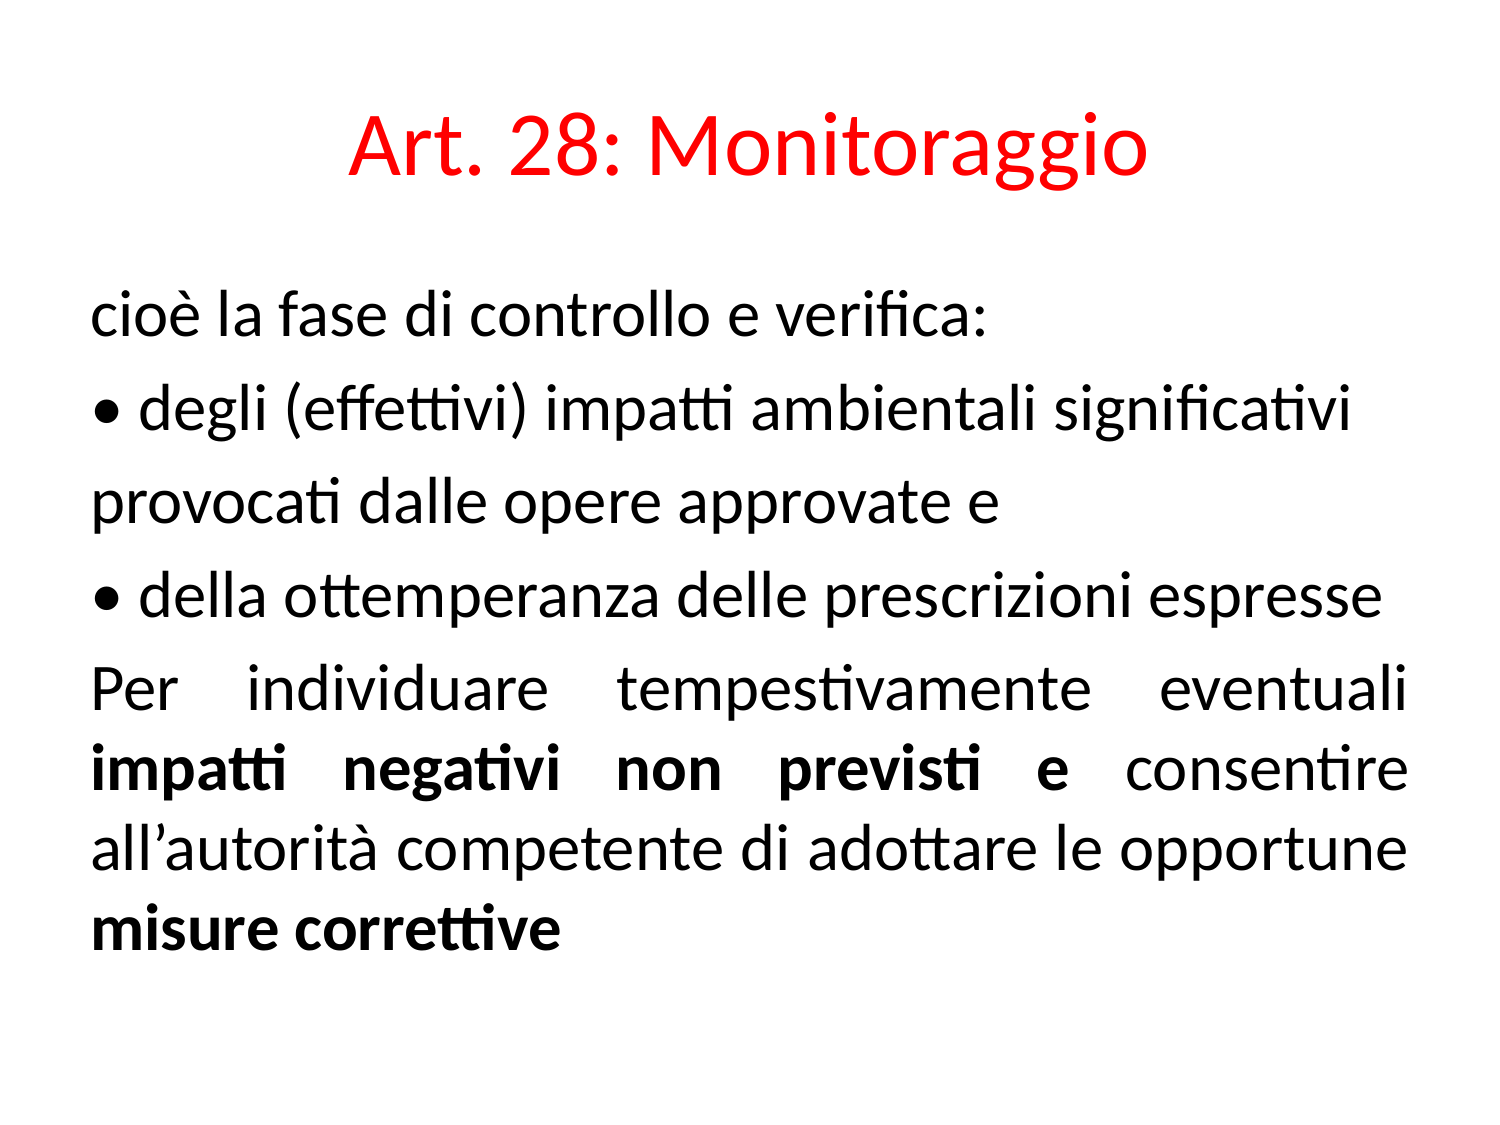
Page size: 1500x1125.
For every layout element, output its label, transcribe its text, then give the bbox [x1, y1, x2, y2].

list cioè la fase di controllo e verifica: • degli (effettivi) impatti ambientali significativi provocati dalle opere approvate e • della ottemperanza delle prescrizioni espresse Per individuare tempestivamente eventuali impatti negativi non previsti e consentire all’autorità competente di adottare le opportune misure correttive [75, 262, 1425, 1005]
title Art. 28: Monitoraggio [75, 45, 1425, 233]
